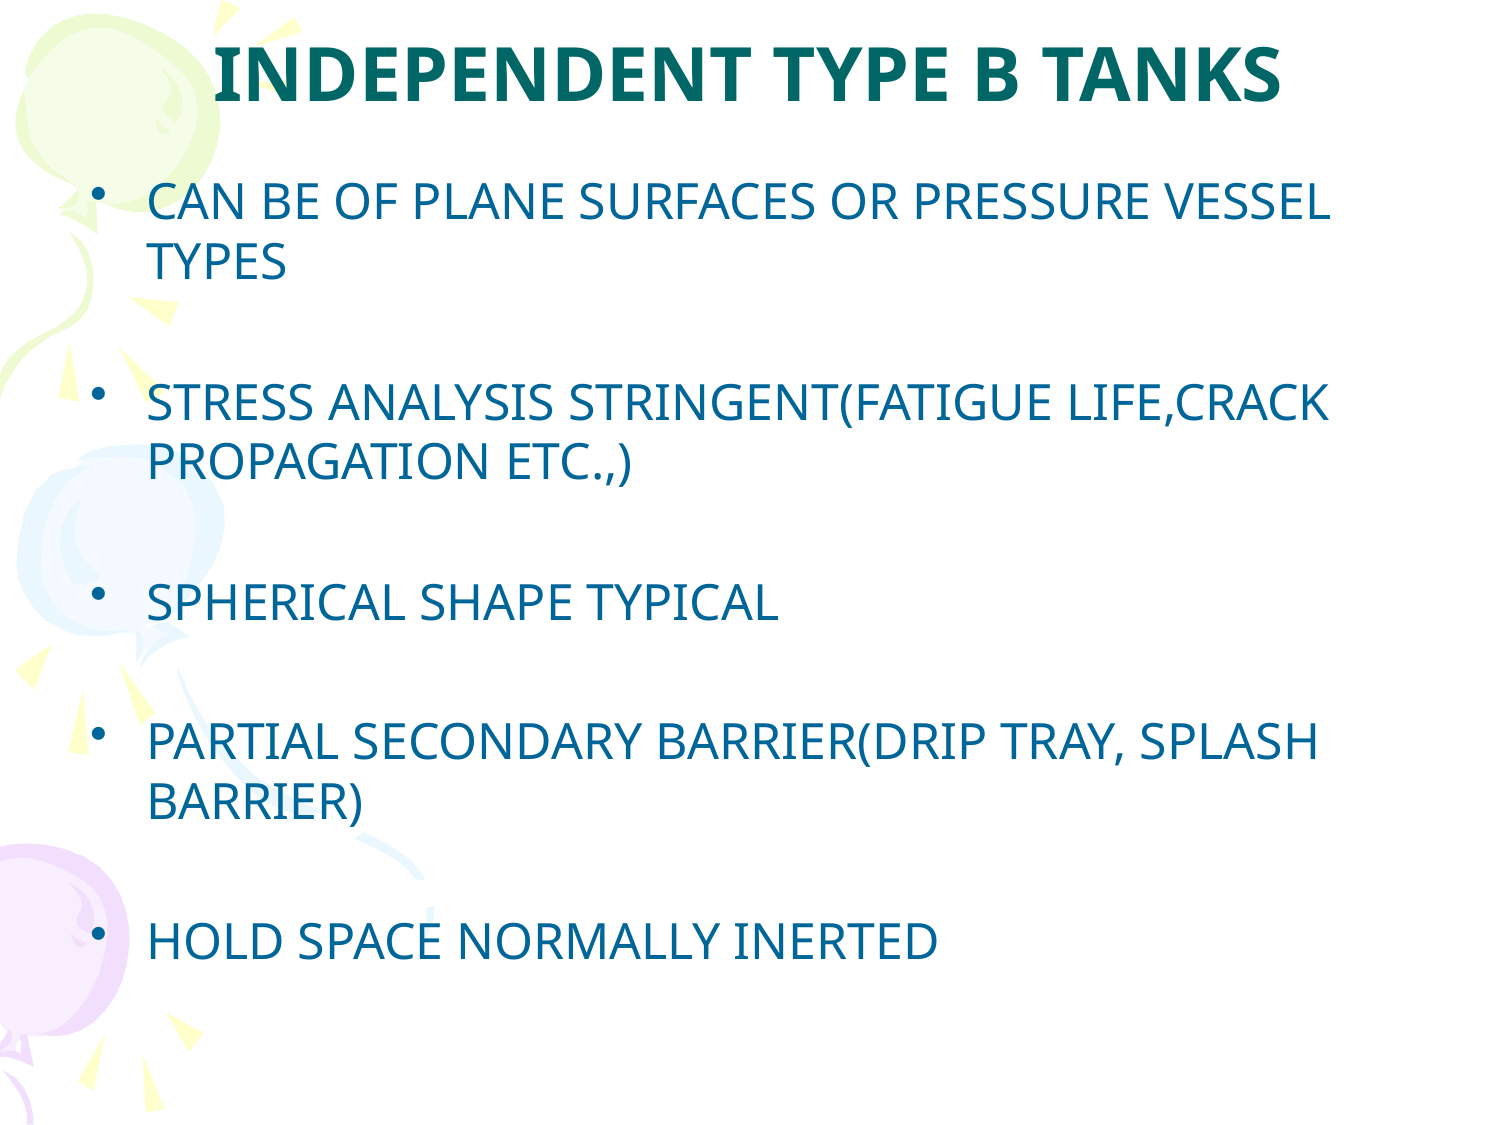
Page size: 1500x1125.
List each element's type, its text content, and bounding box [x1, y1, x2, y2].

list CAN BE OF PLANE SURFACES OR PRESSURE VESSEL TYPES STRESS ANALYSIS STRINGENT(FATIGUE LIFE,CRACK PROPAGATION ETC.,) SPHERICAL SHAPE TYPICAL PARTIAL SECONDARY BARRIER(DRIP TRAY, SPLASH BARRIER) HOLD SPACE NORMALLY INERTED [74, 162, 1426, 994]
title INDEPENDENT TYPE B TANKS [72, 16, 1426, 126]
